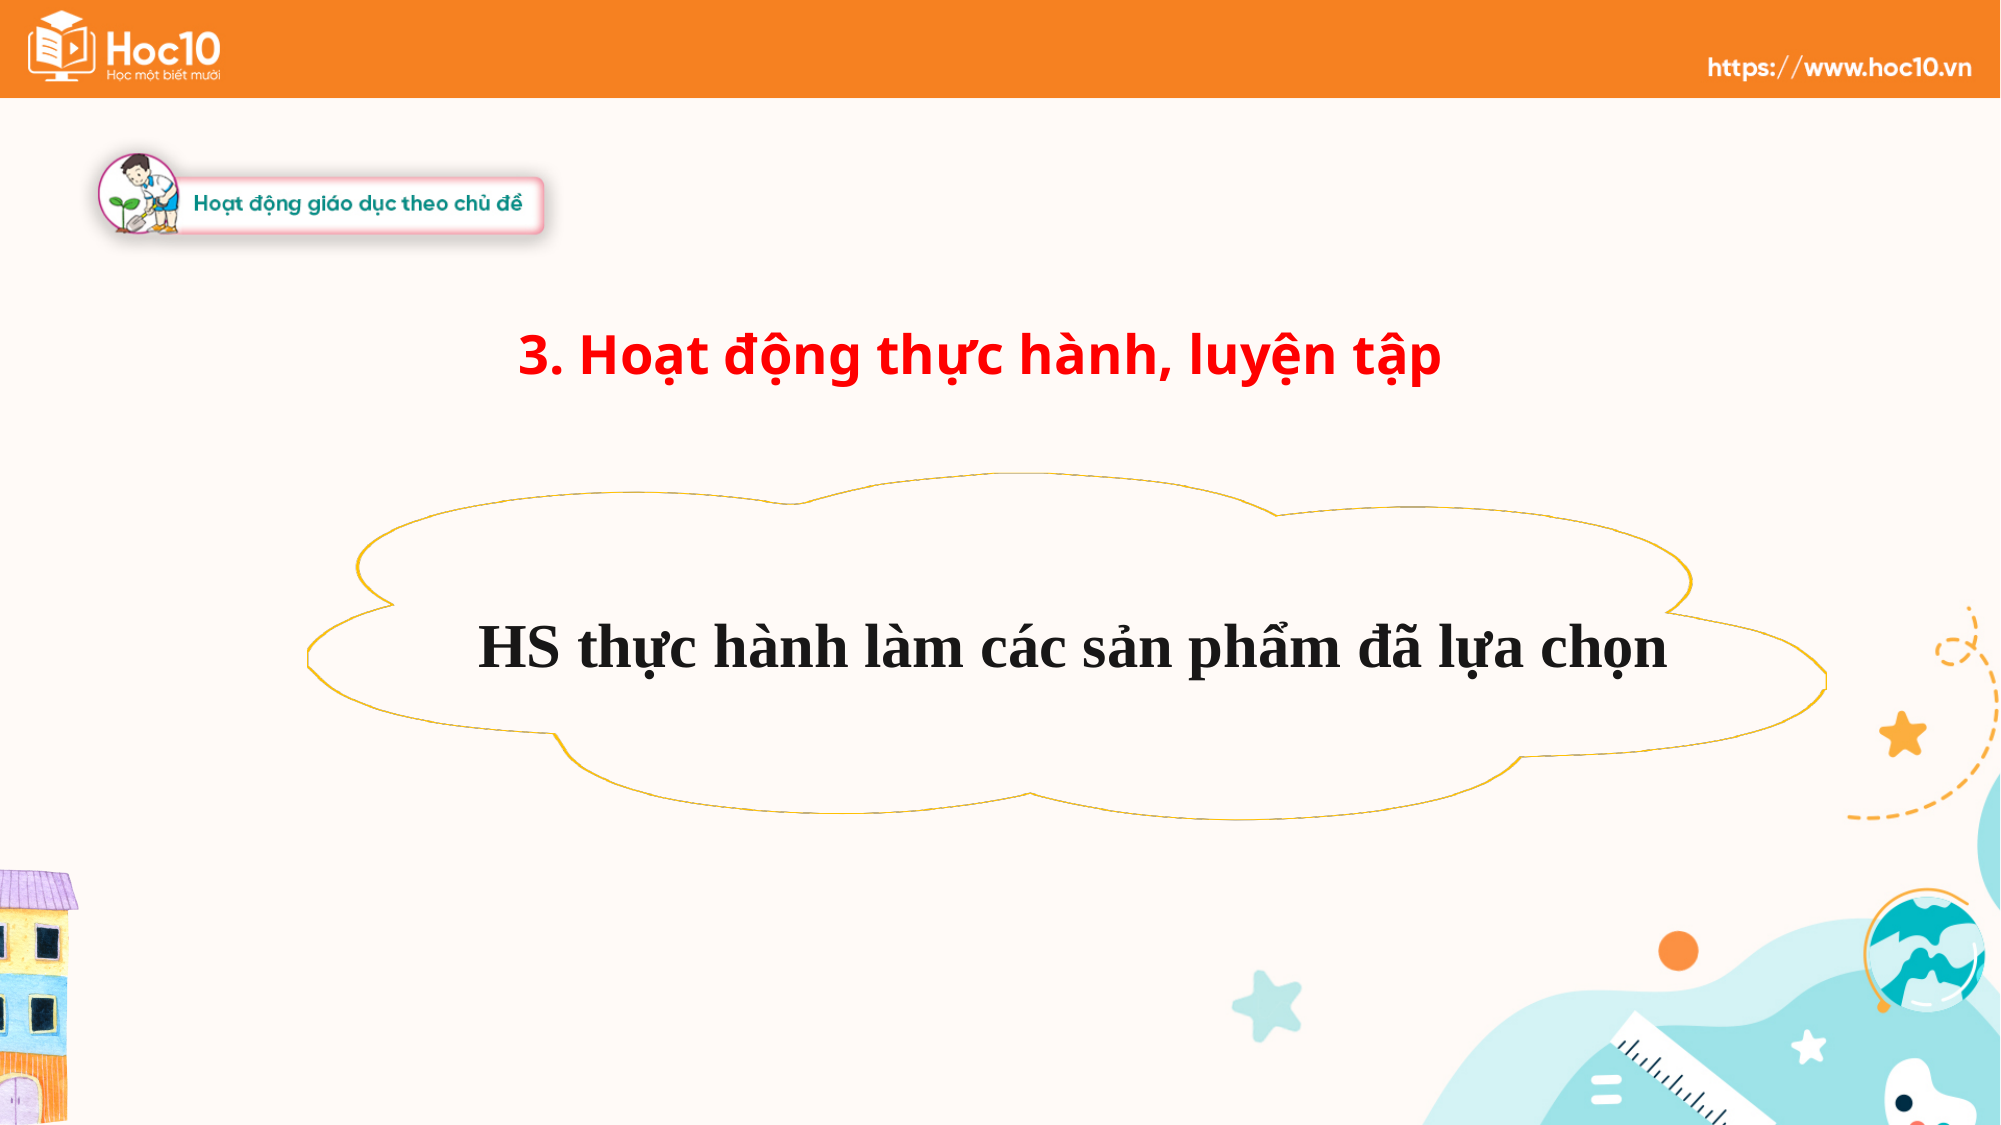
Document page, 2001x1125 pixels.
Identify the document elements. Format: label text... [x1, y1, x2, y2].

picture [0, 0, 2001, 1125]
text_box 3. Hoạt động thực hành, luyện tập [518, 275, 2000, 386]
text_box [306, 472, 1827, 824]
